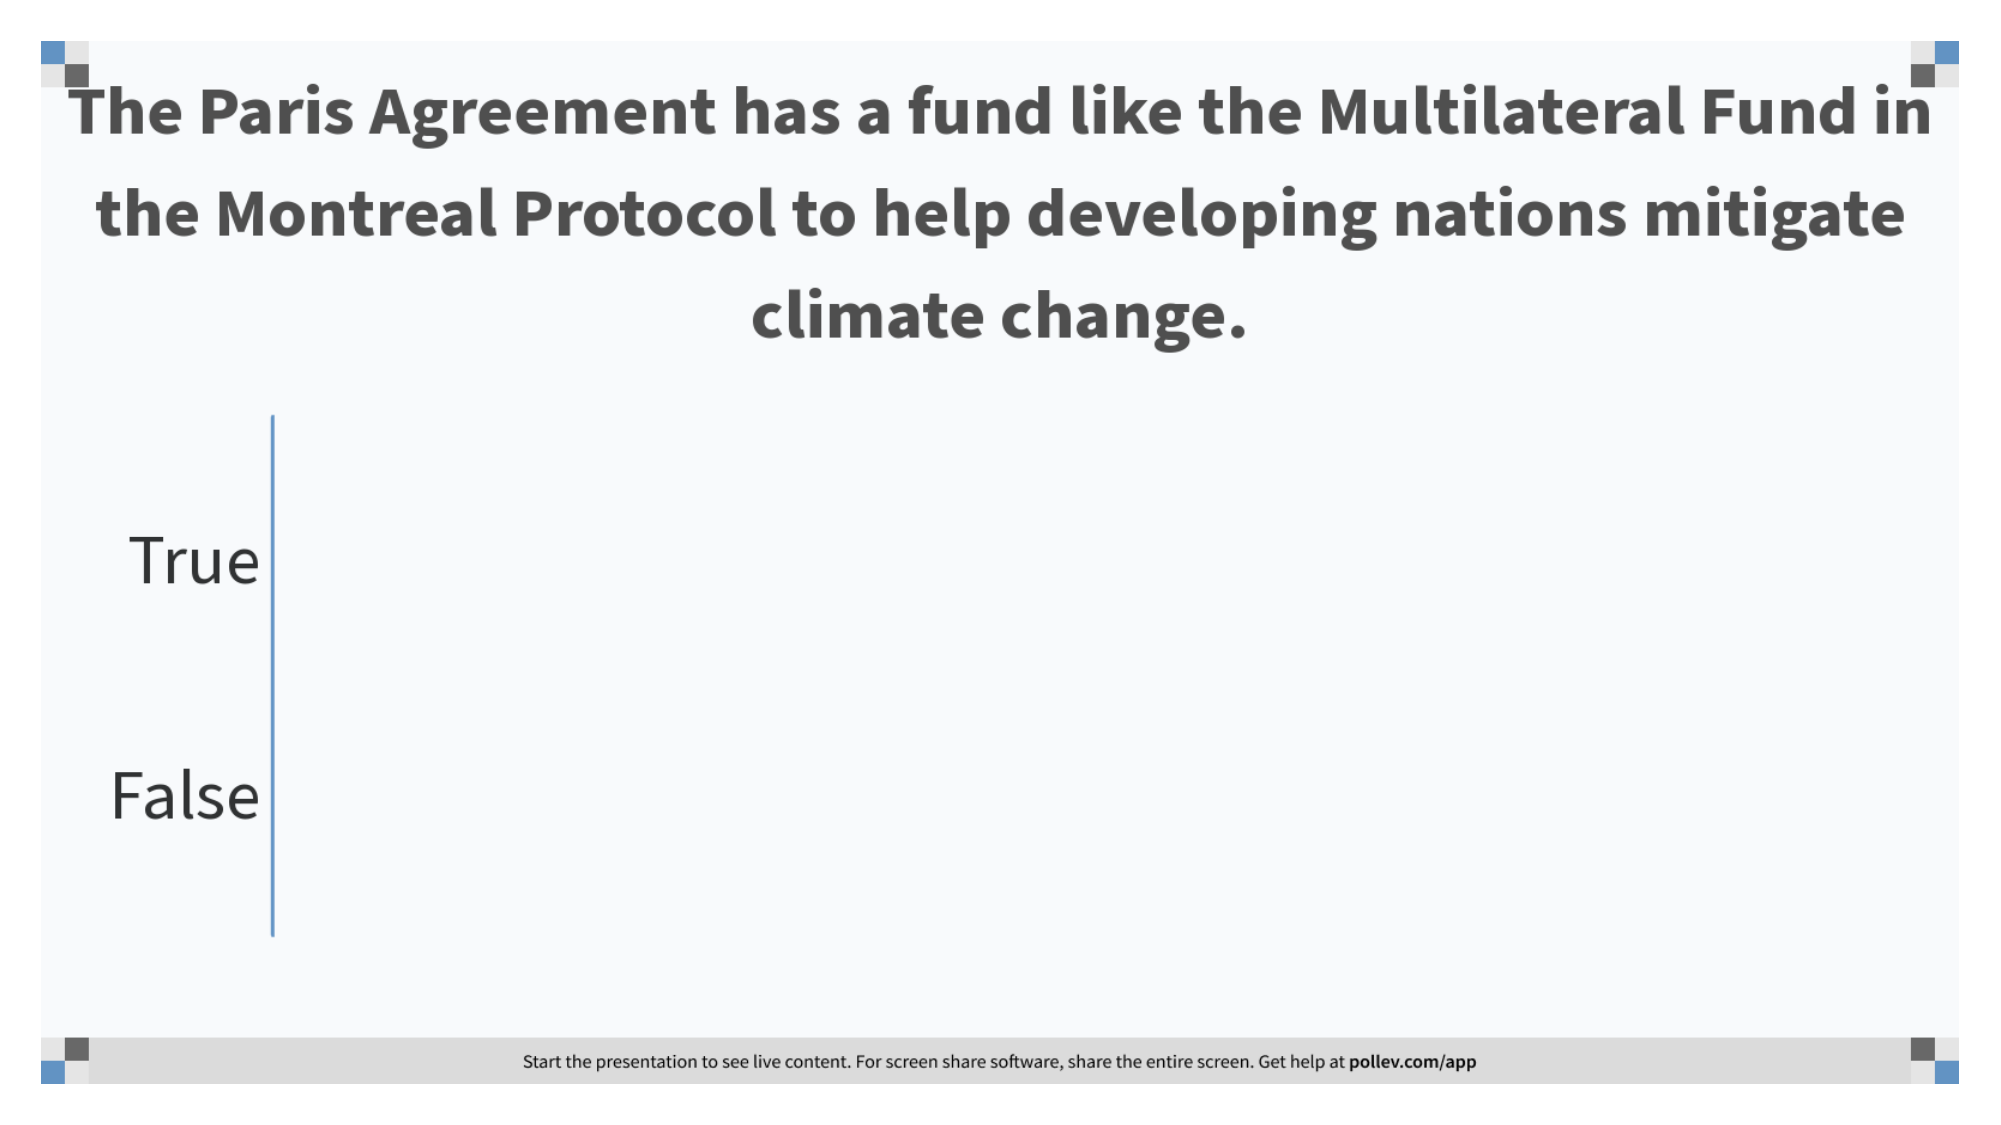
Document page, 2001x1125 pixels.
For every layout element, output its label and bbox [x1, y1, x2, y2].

picture [41, 41, 1959, 1084]
